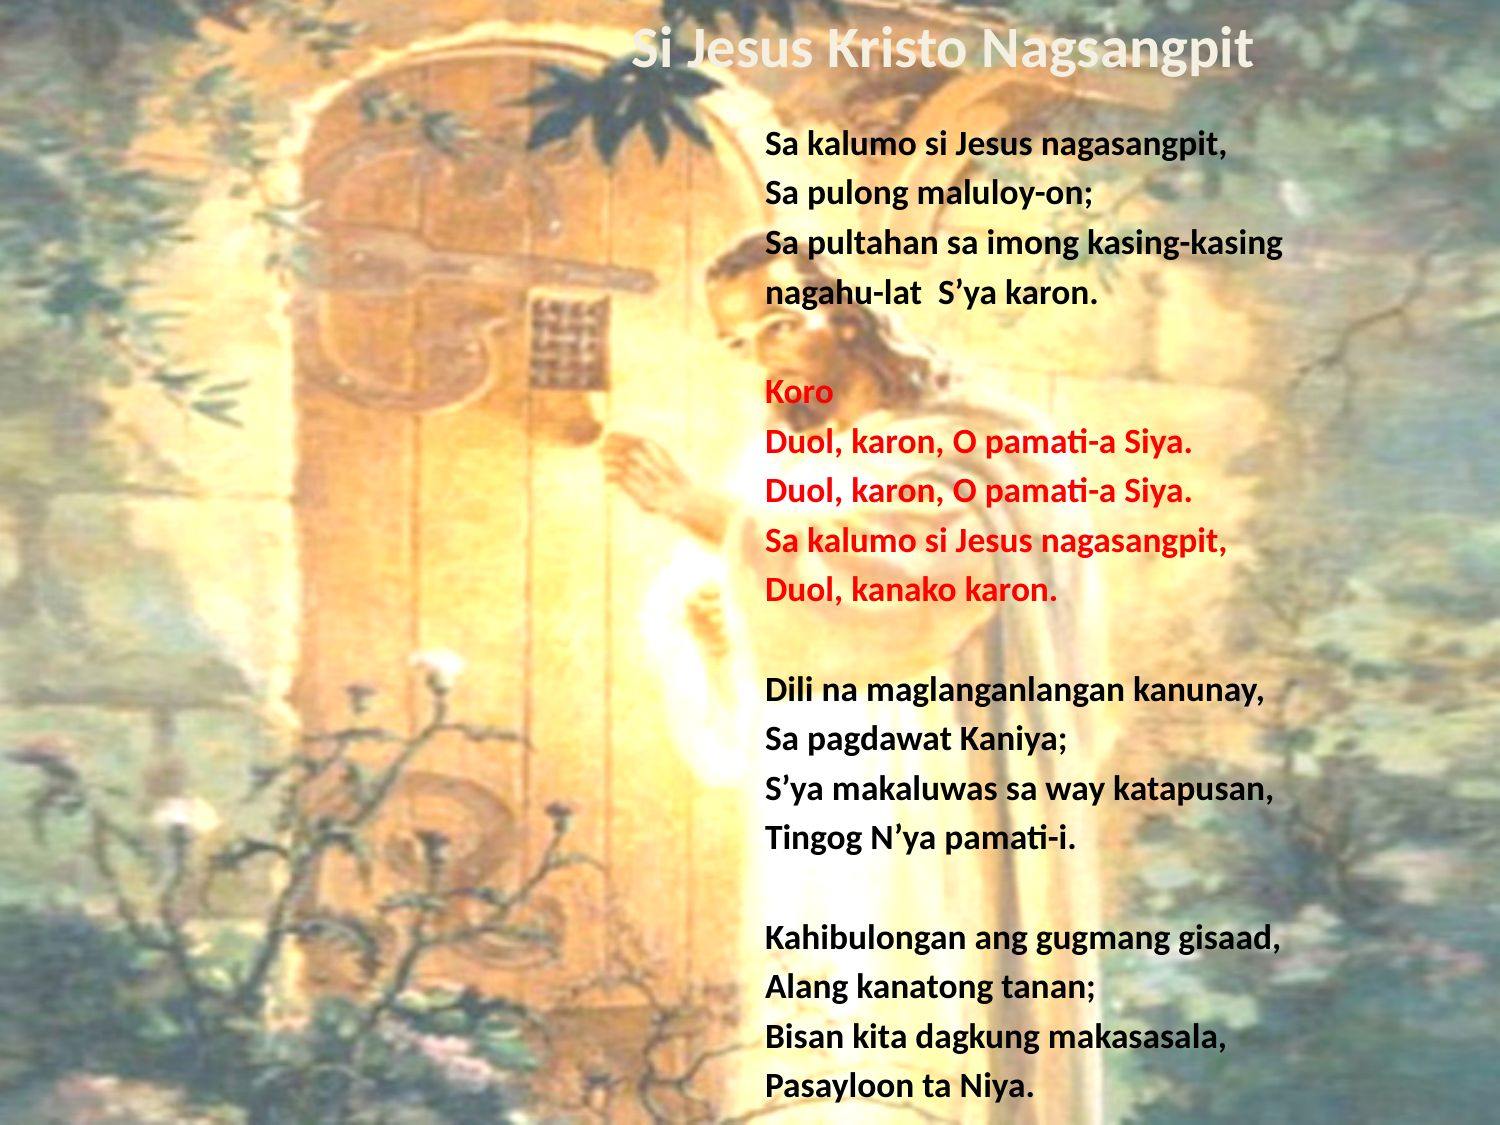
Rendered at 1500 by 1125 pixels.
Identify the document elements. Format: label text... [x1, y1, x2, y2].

subtitle Sa kalumo si Jesus nagasangpit, Sa pulong maluloy-on; Sa pultahan sa imong kasing-kasing nagahu-lat S’ya karon. Koro Duol, karon, O pamati-a Siya. Duol, karon, O pamati-a Siya. Sa kalumo si Jesus nagasangpit, Duol, kanako karon. Dili na maglanganlangan kanunay, Sa pagdawat Kaniya; S’ya makaluwas sa way katapusan, Tingog N’ya pamati-i. Kahibulongan ang gugmang gisaad, Alang kanatong tanan; Bisan kita dagkung makasasala, Pasayloon ta Niya. [750, 112, 1388, 775]
title Si Jesus Kristo Nagsangpit [462, 0, 1425, 88]
